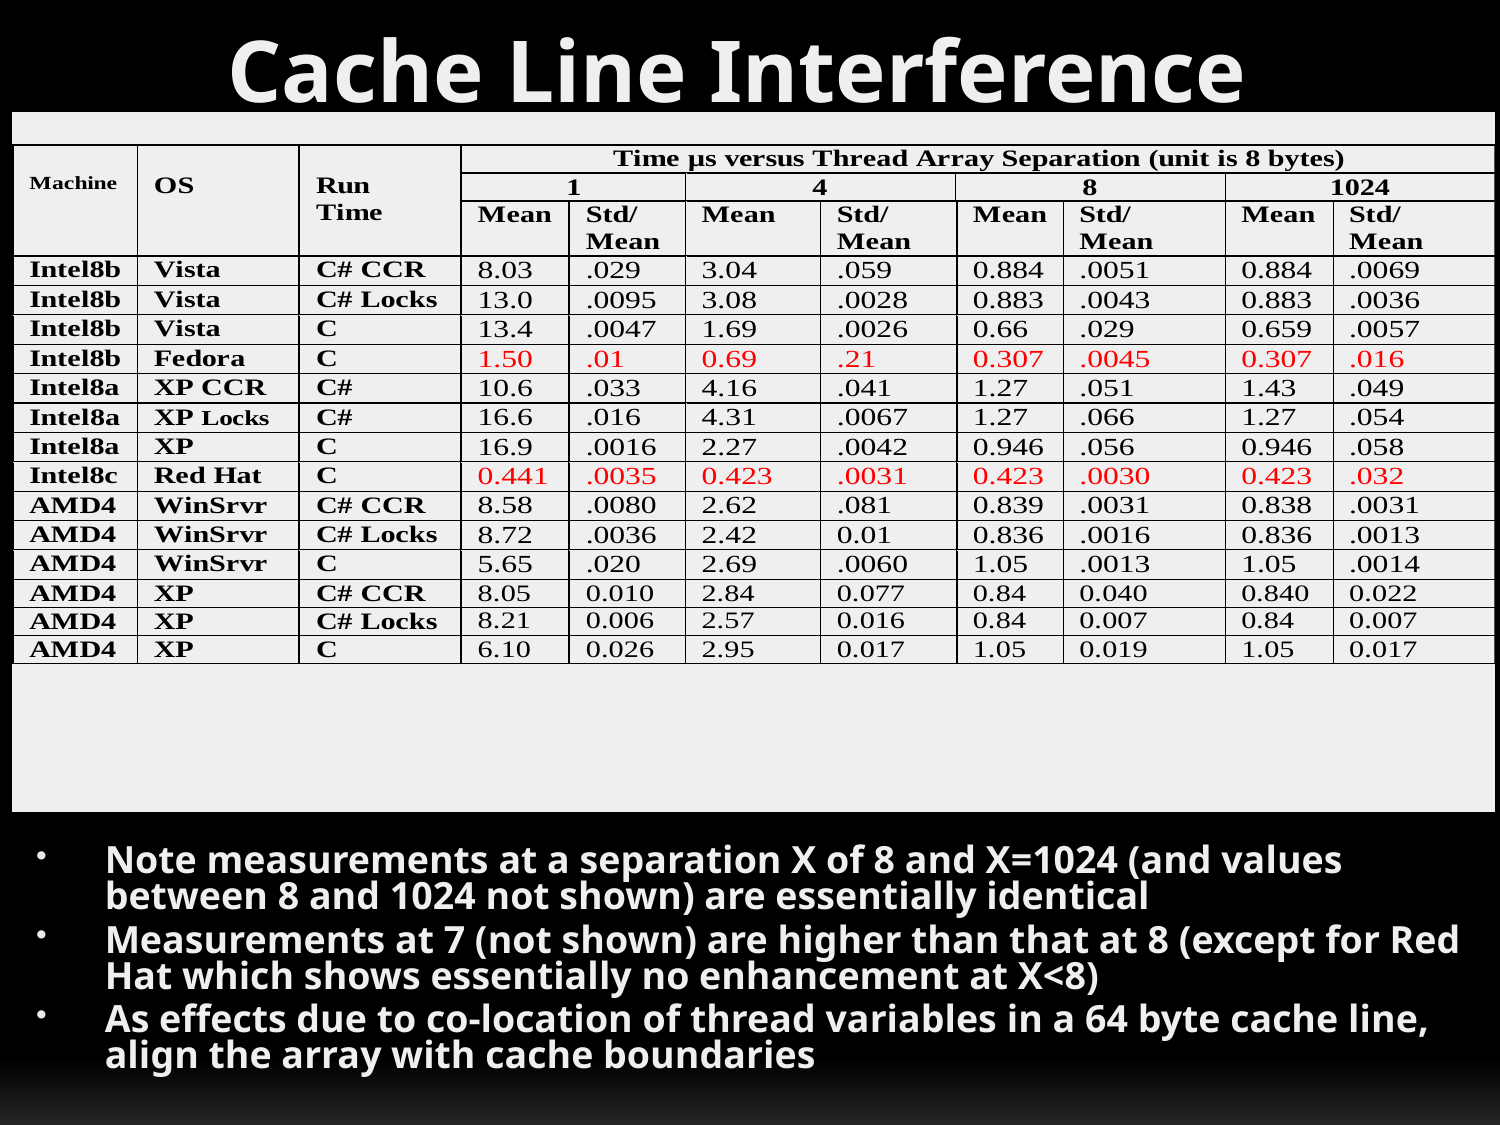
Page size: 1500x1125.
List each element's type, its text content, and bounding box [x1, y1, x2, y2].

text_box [11, 112, 1496, 813]
list Note measurements at a separation X of 8 and X=1024 (and values between 8 and 1024 not shown) are essentially identical Measurements at 7 (not shown) are higher than that at 8 (except for Red Hat which shows essentially no enhancement at X<8) As effects due to co-location of thread variables in a 64 byte cache line, align the array with cache boundaries [0, 837, 1500, 1013]
title Cache Line Interference [62, 0, 1413, 110]
